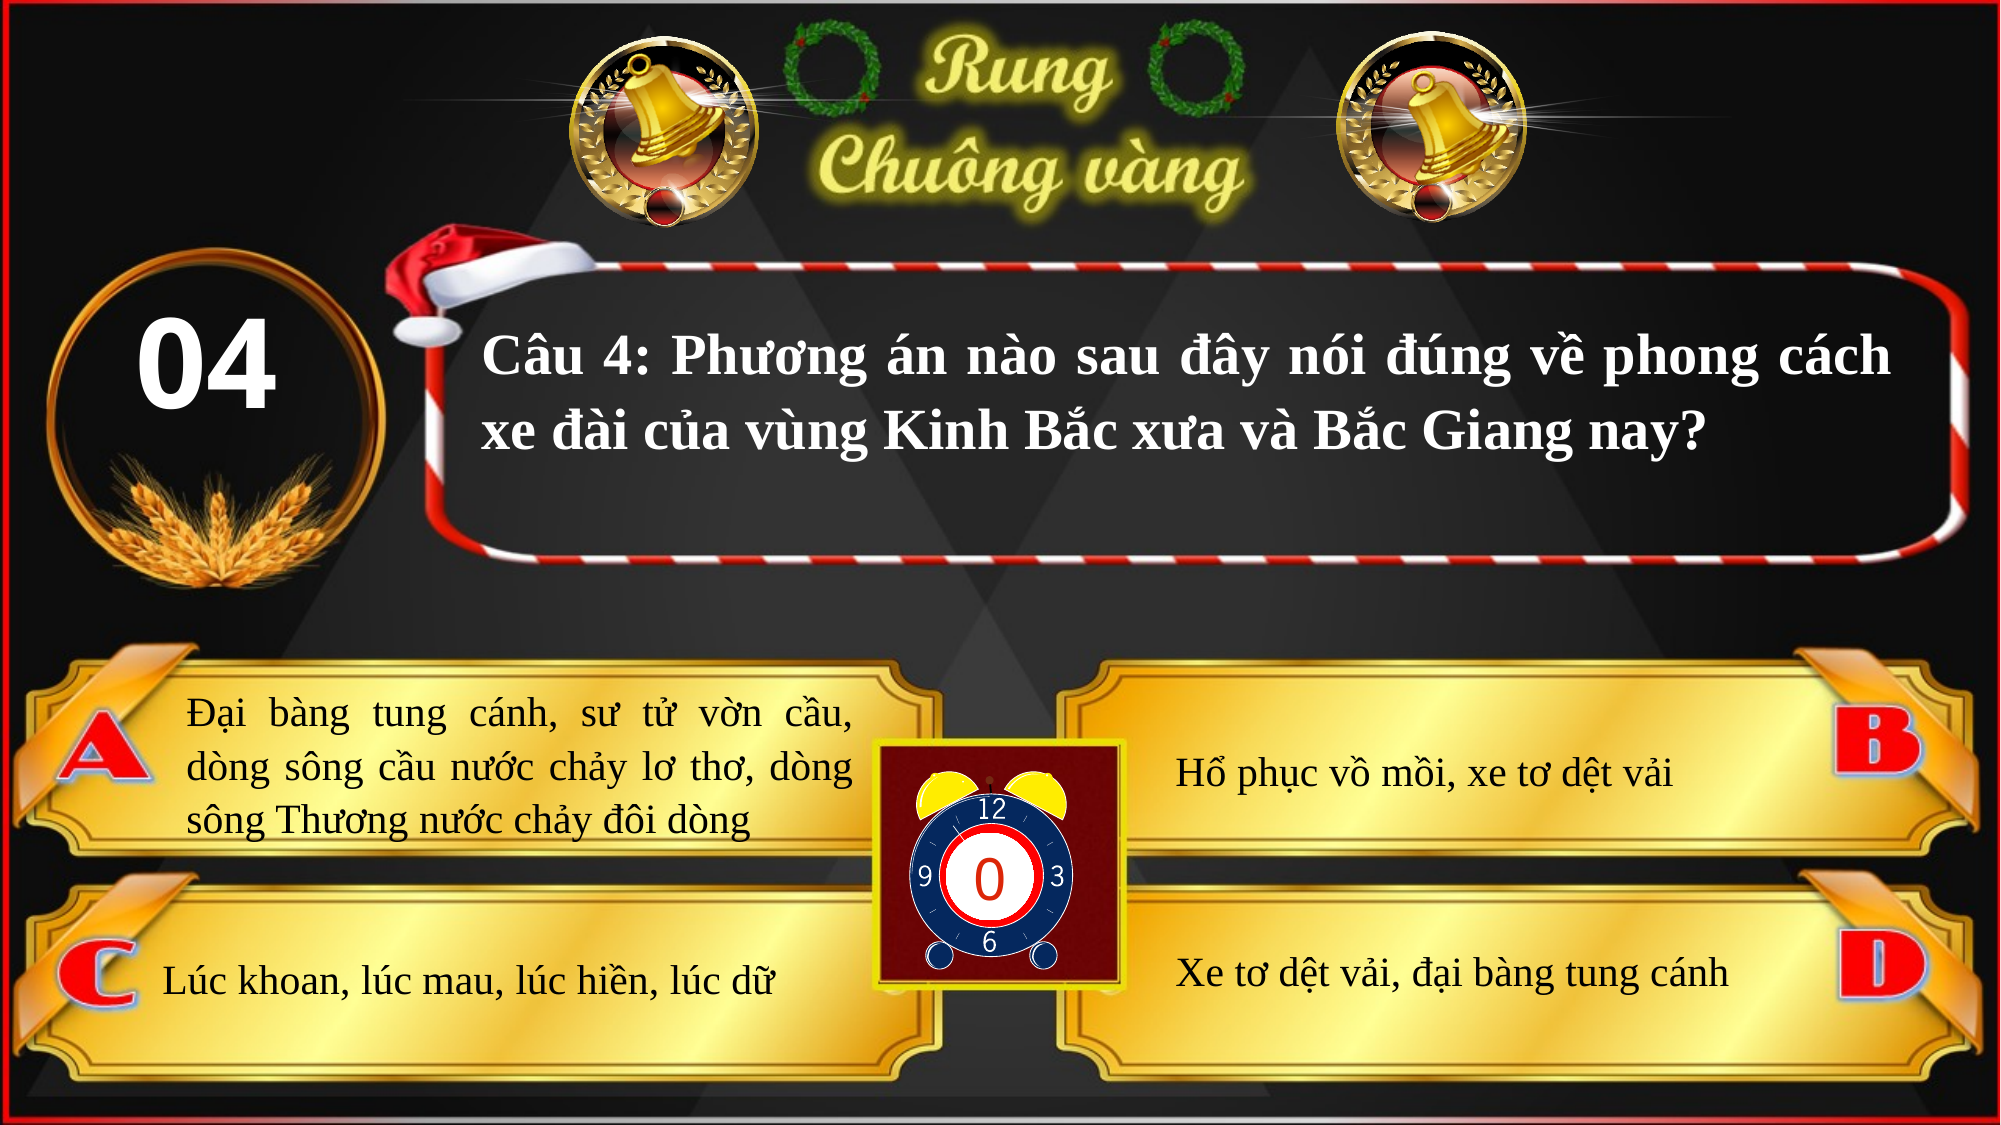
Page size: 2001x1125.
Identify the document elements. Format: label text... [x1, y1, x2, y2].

text_box Câu 4: Phương án nào sau đây nói đúng về phong cách xe đài của vùng Kinh Bắc xưa và Bắc Giang nay? [466, 304, 1908, 469]
text_box Lúc khoan, lúc mau, lúc hiền, lúc dữ [147, 945, 869, 1011]
text_box Hổ phục vồ mồi, xe tơ dệt vải [1160, 737, 1735, 803]
text_box 04 [120, 276, 293, 441]
picture [0, 0, 2001, 1125]
text_box Xe tơ dệt vải, đại bàng tung cánh [1160, 937, 1805, 1003]
text_box Đại bàng tung cánh, sư tử vờn cầu, dòng sông cầu nước chảy lơ thơ, dòng sông Thương nước chảy đôi dòng [96, 674, 869, 850]
